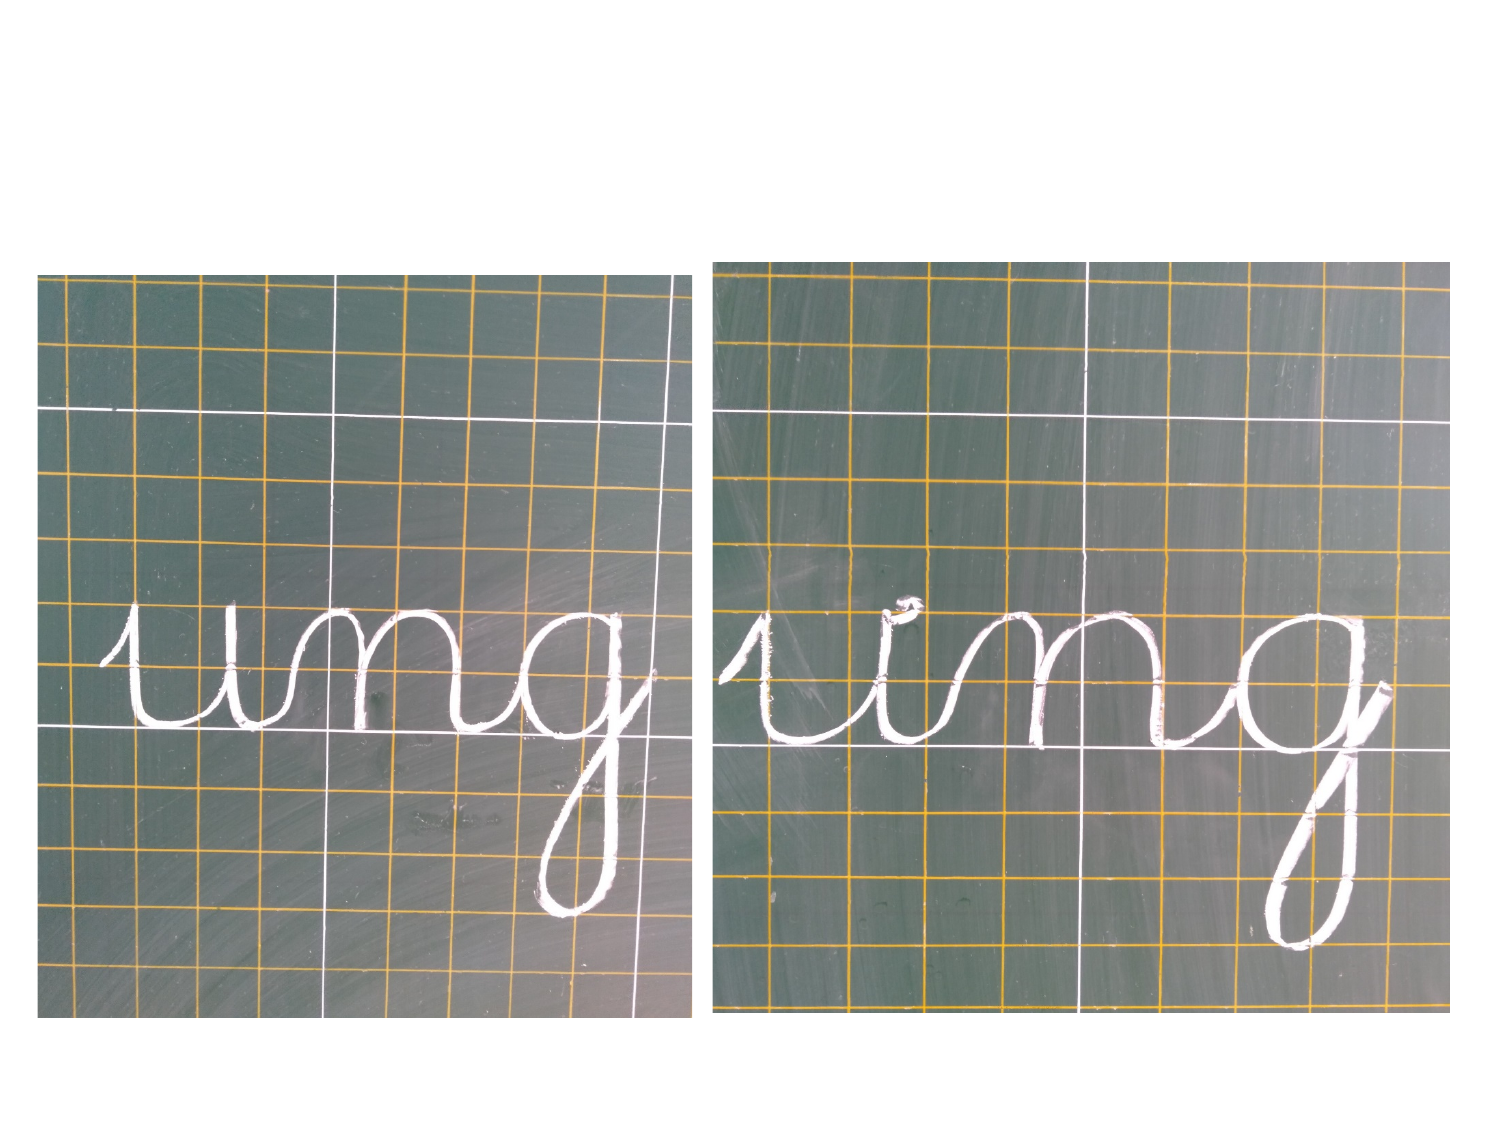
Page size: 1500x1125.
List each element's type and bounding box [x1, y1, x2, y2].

picture [712, 262, 1451, 1013]
list [37, 274, 693, 1018]
